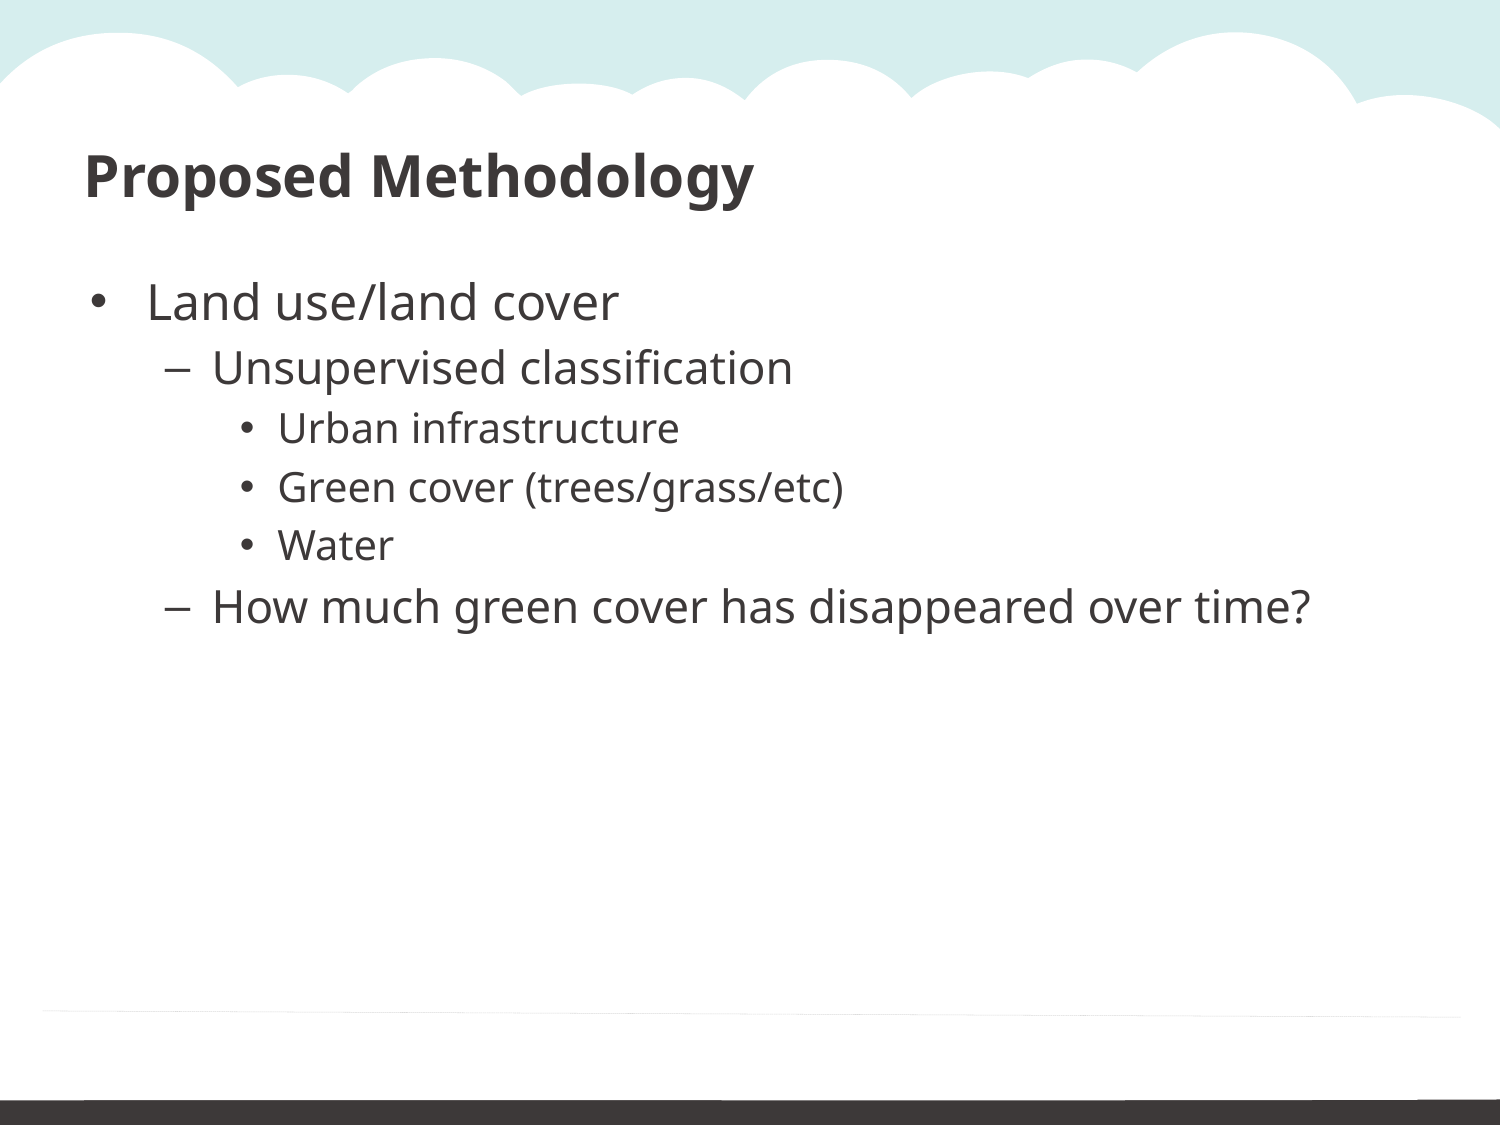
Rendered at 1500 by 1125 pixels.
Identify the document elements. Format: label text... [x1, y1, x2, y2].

list Proposed Methodology [68, 131, 1025, 200]
list Land use/land cover Unsupervised classification Urban infrastructure Green cover (trees/grass/etc) Water How much green cover has disappeared over time? [75, 262, 1425, 963]
